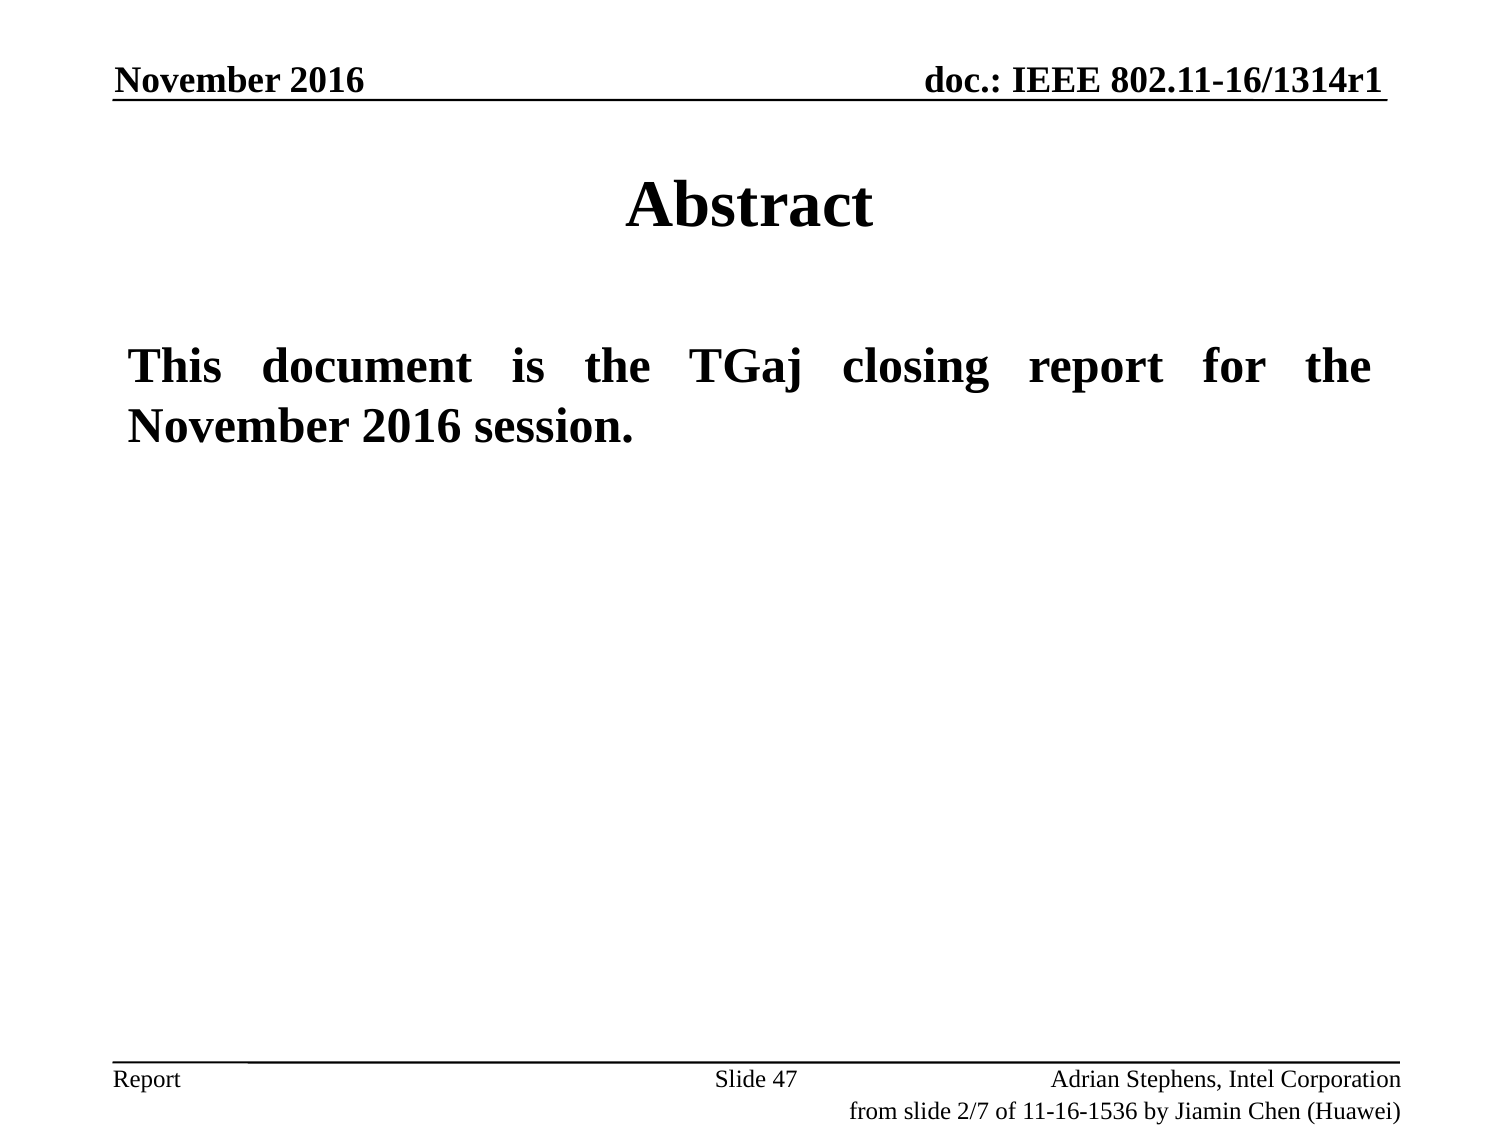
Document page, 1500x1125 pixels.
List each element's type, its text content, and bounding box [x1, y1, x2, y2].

slide_number Slide 47 [711, 1061, 801, 1087]
footer Adrian Stephens, Intel Corporation [949, 1061, 1402, 1087]
list This document is the TGaj closing report for the November 2016 session. [112, 324, 1388, 1000]
text_box from slide 2/7 of 11-16-1536 by Jiamin Chen (Huawei) [343, 1087, 1417, 1125]
title Abstract [112, 112, 1388, 288]
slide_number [114, 54, 374, 101]
